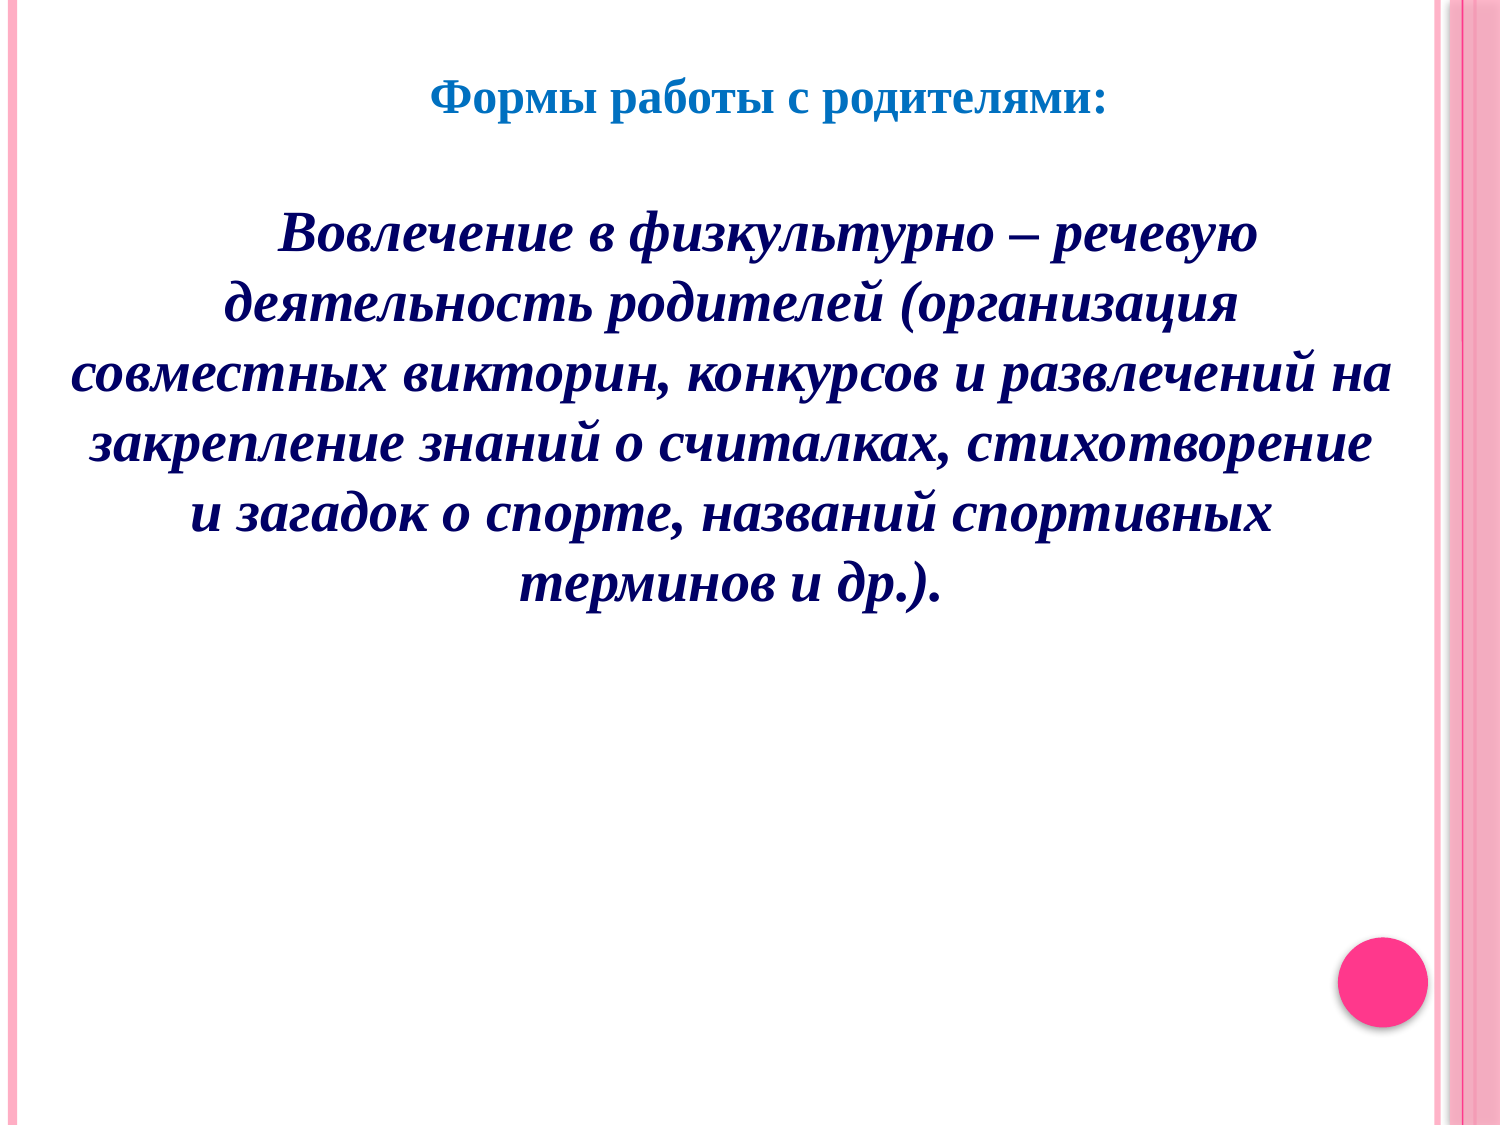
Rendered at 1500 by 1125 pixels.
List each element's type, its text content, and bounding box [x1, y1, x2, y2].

text_box Формы работы с родителями: Вовлечение в физкультурно – речевую деятельность родителей (организация совместных викторин, конкурсов и развлечений на закрепление знаний о считалках, стихотворение и загадок о спорте, названий спортивных терминов и др.). [53, 55, 1412, 681]
